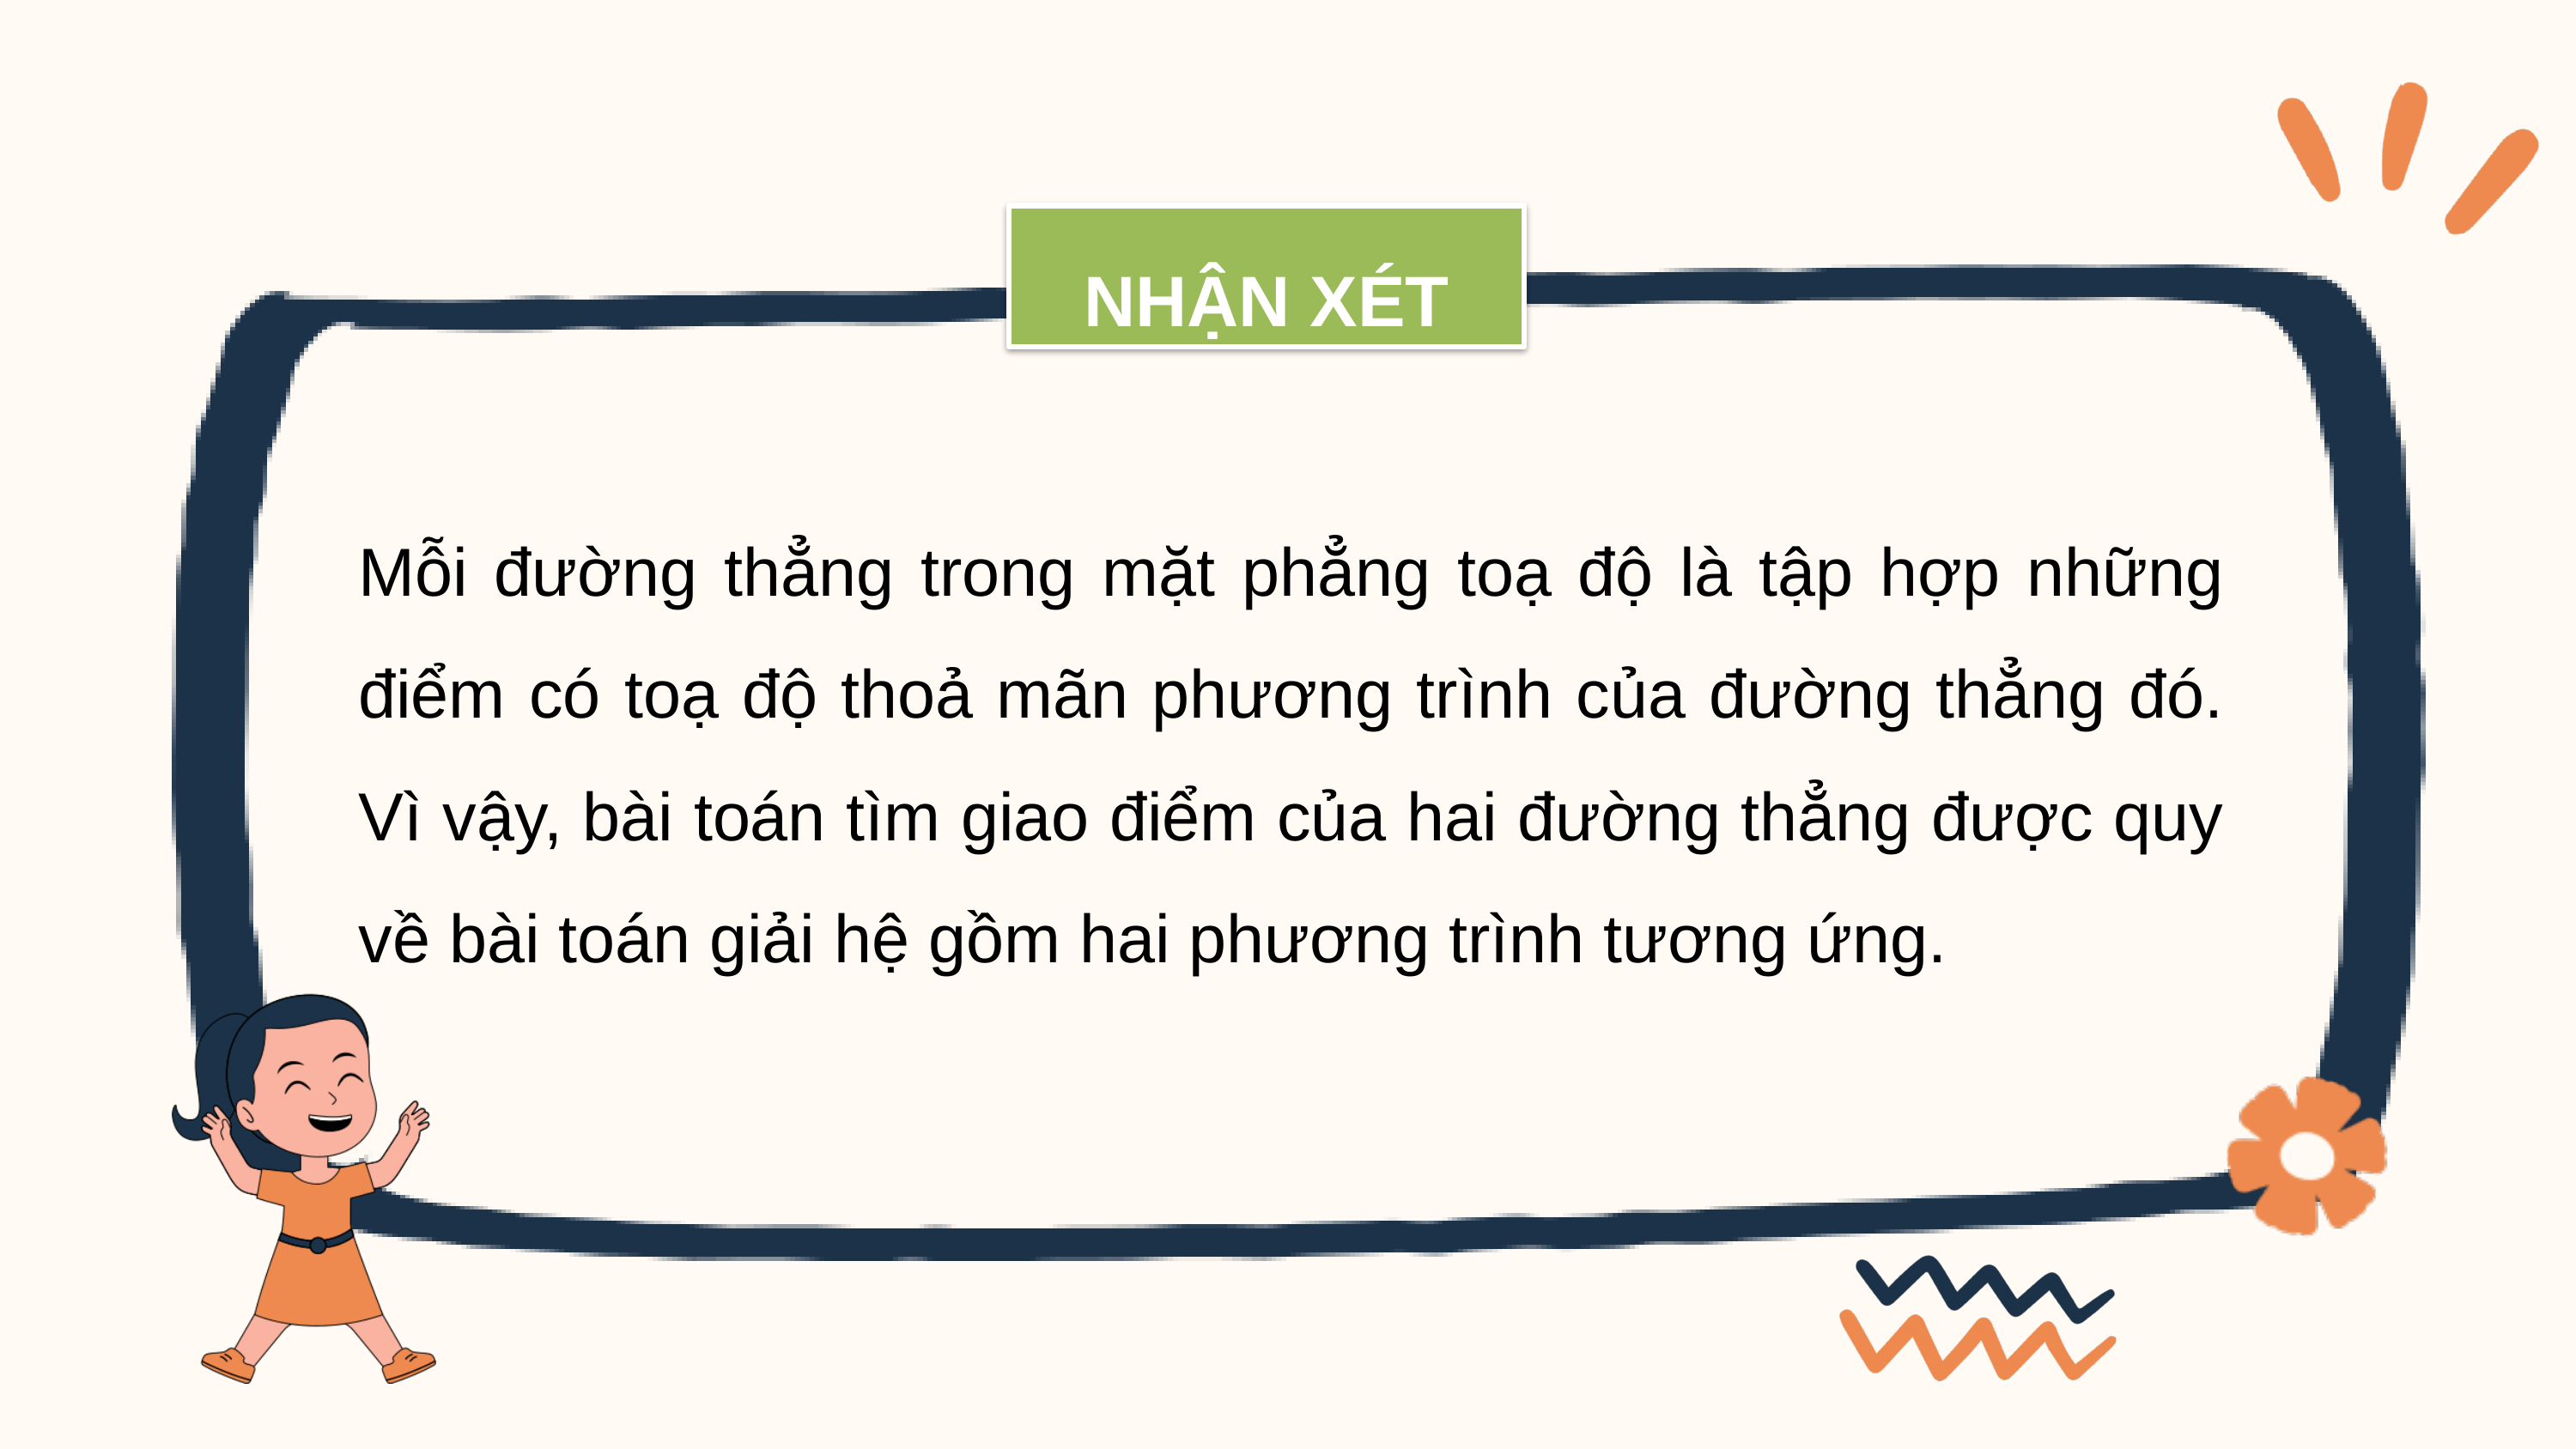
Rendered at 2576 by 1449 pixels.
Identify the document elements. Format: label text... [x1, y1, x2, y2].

picture [171, 990, 436, 1384]
text_box NHẬN XÉT [1006, 203, 1527, 261]
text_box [171, 264, 2427, 1261]
picture [1836, 1255, 2121, 1392]
picture [2227, 1076, 2390, 1239]
picture [2239, 0, 2576, 297]
